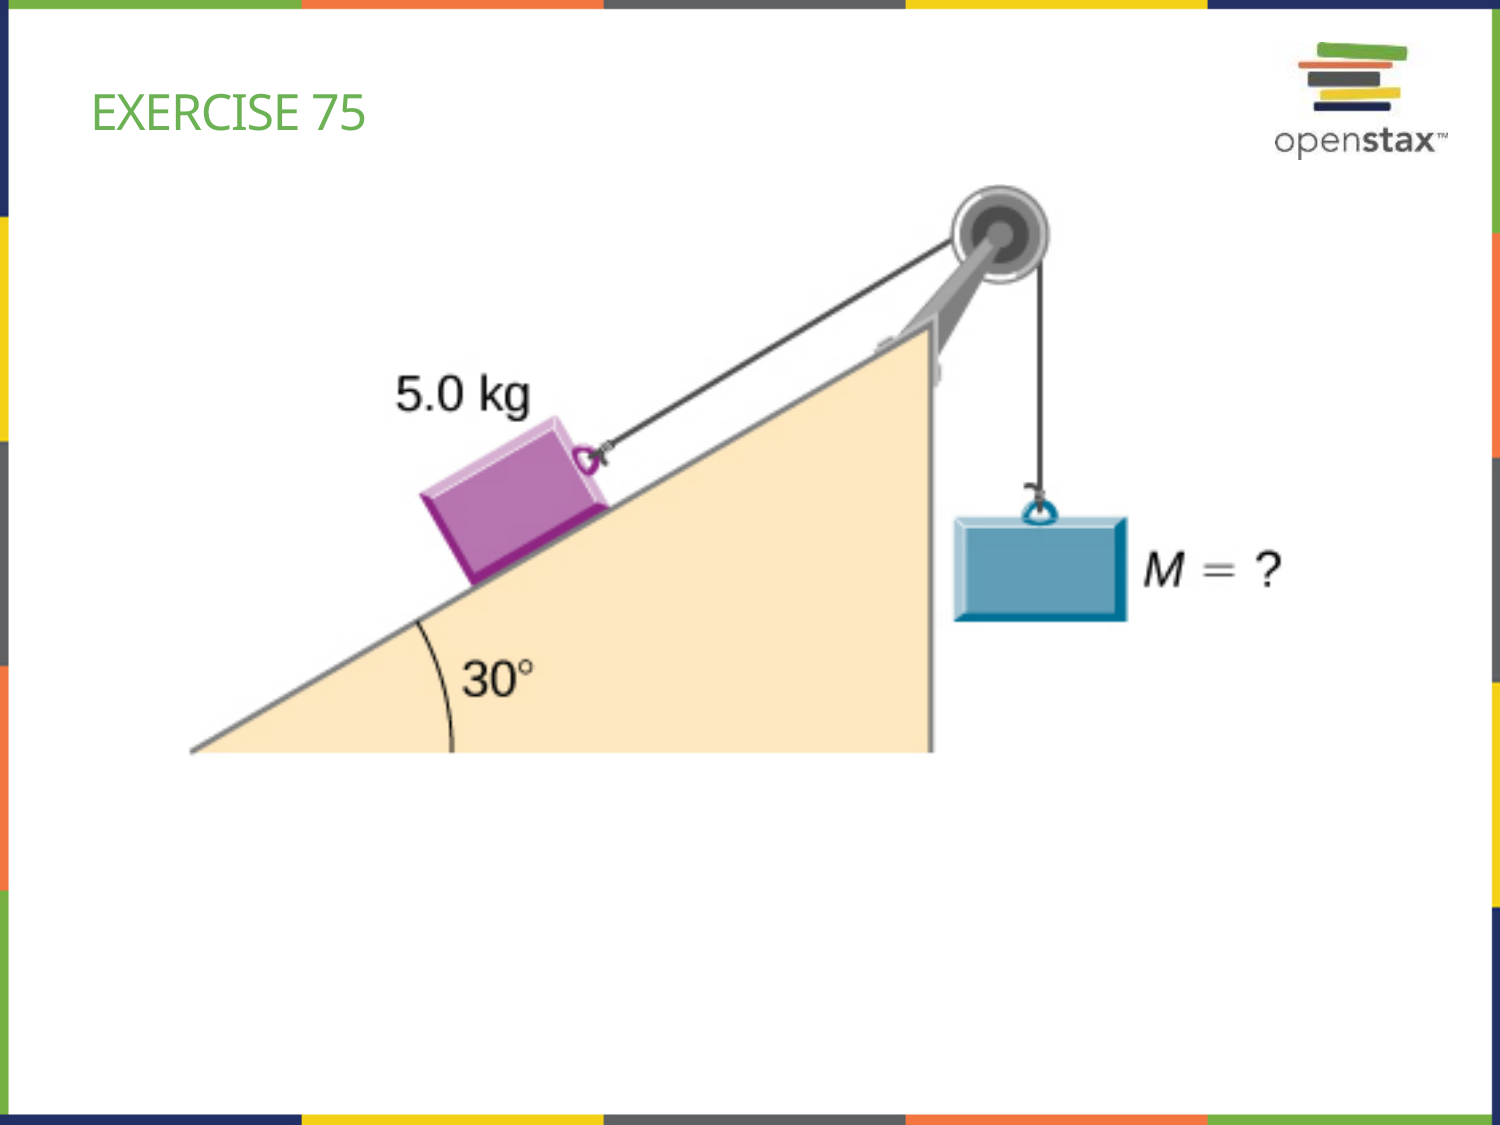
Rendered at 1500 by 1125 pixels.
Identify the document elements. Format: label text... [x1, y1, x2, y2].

picture [0, 0, 1500, 1125]
title EXERCISE 75 [75, 39, 1275, 148]
